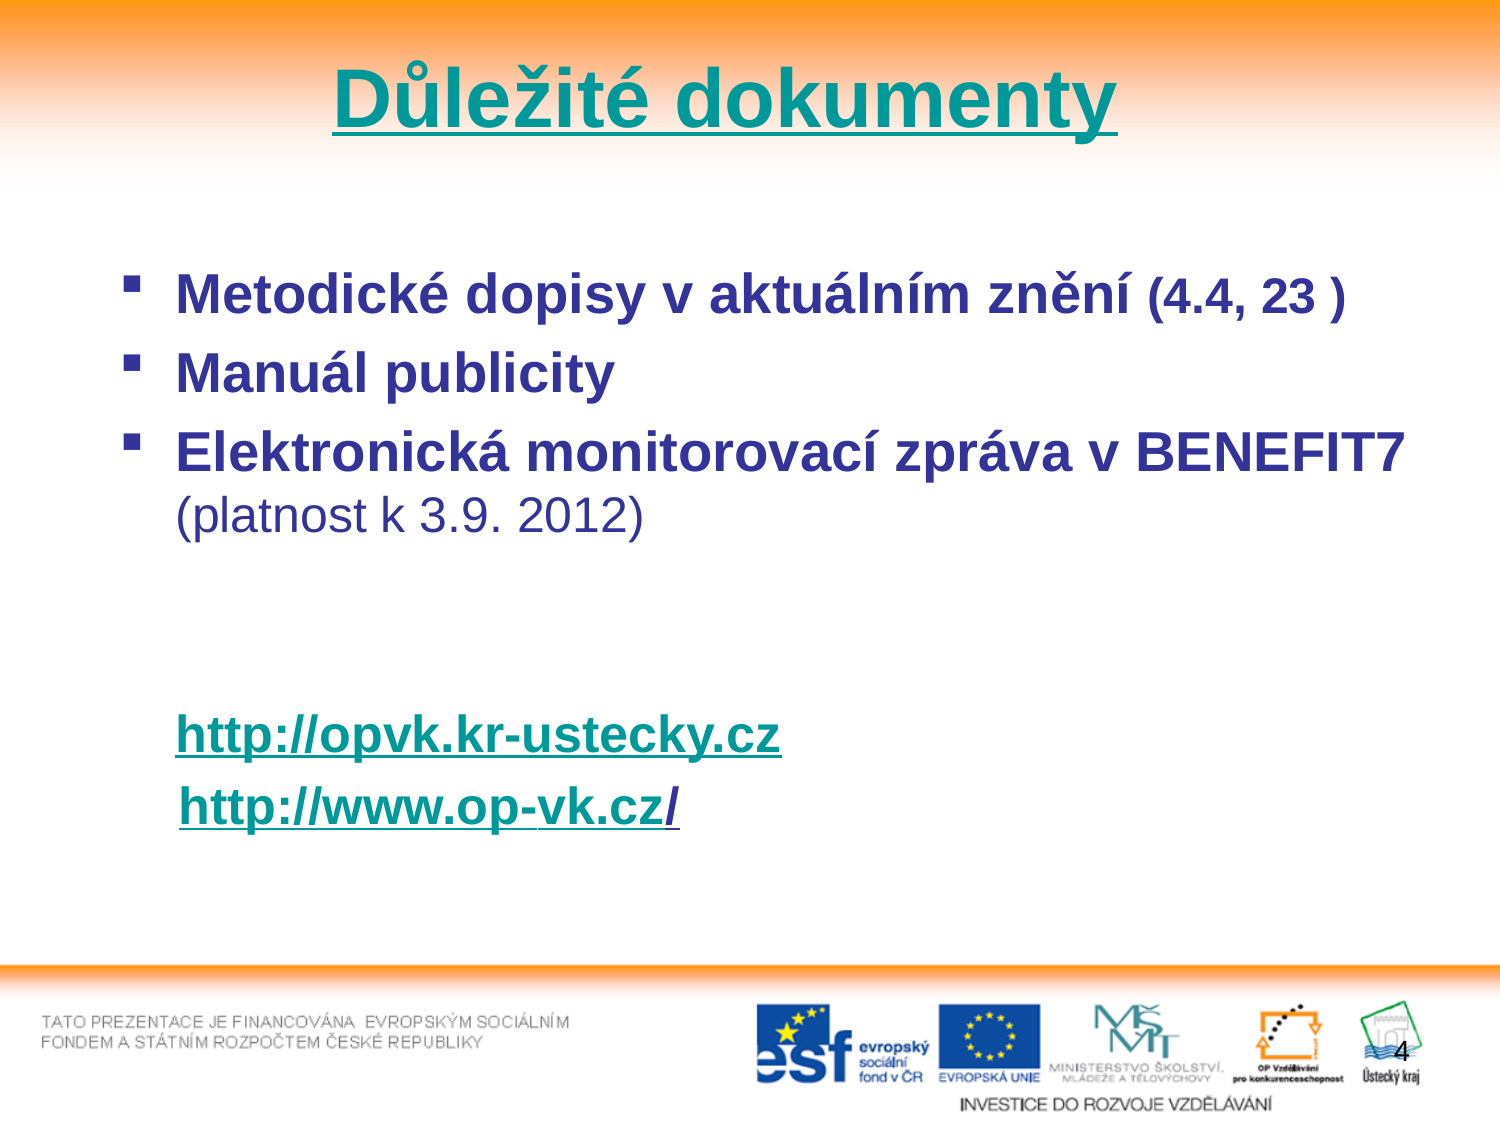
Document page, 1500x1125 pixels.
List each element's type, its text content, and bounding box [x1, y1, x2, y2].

text_box Metodické dopisy v aktuálním znění (4.4, 23 ) Manuál publicity Elektronická monitorovací zpráva v BENEFIT7 (platnost k 3.9. 2012) http://opvk.kr-ustecky.cz http://www.op-vk.cz/ [104, 249, 1500, 1047]
title Důležité dokumenty [49, 0, 1401, 188]
picture [0, 0, 1500, 1125]
slide_number 4 [1074, 1047, 1426, 1103]
